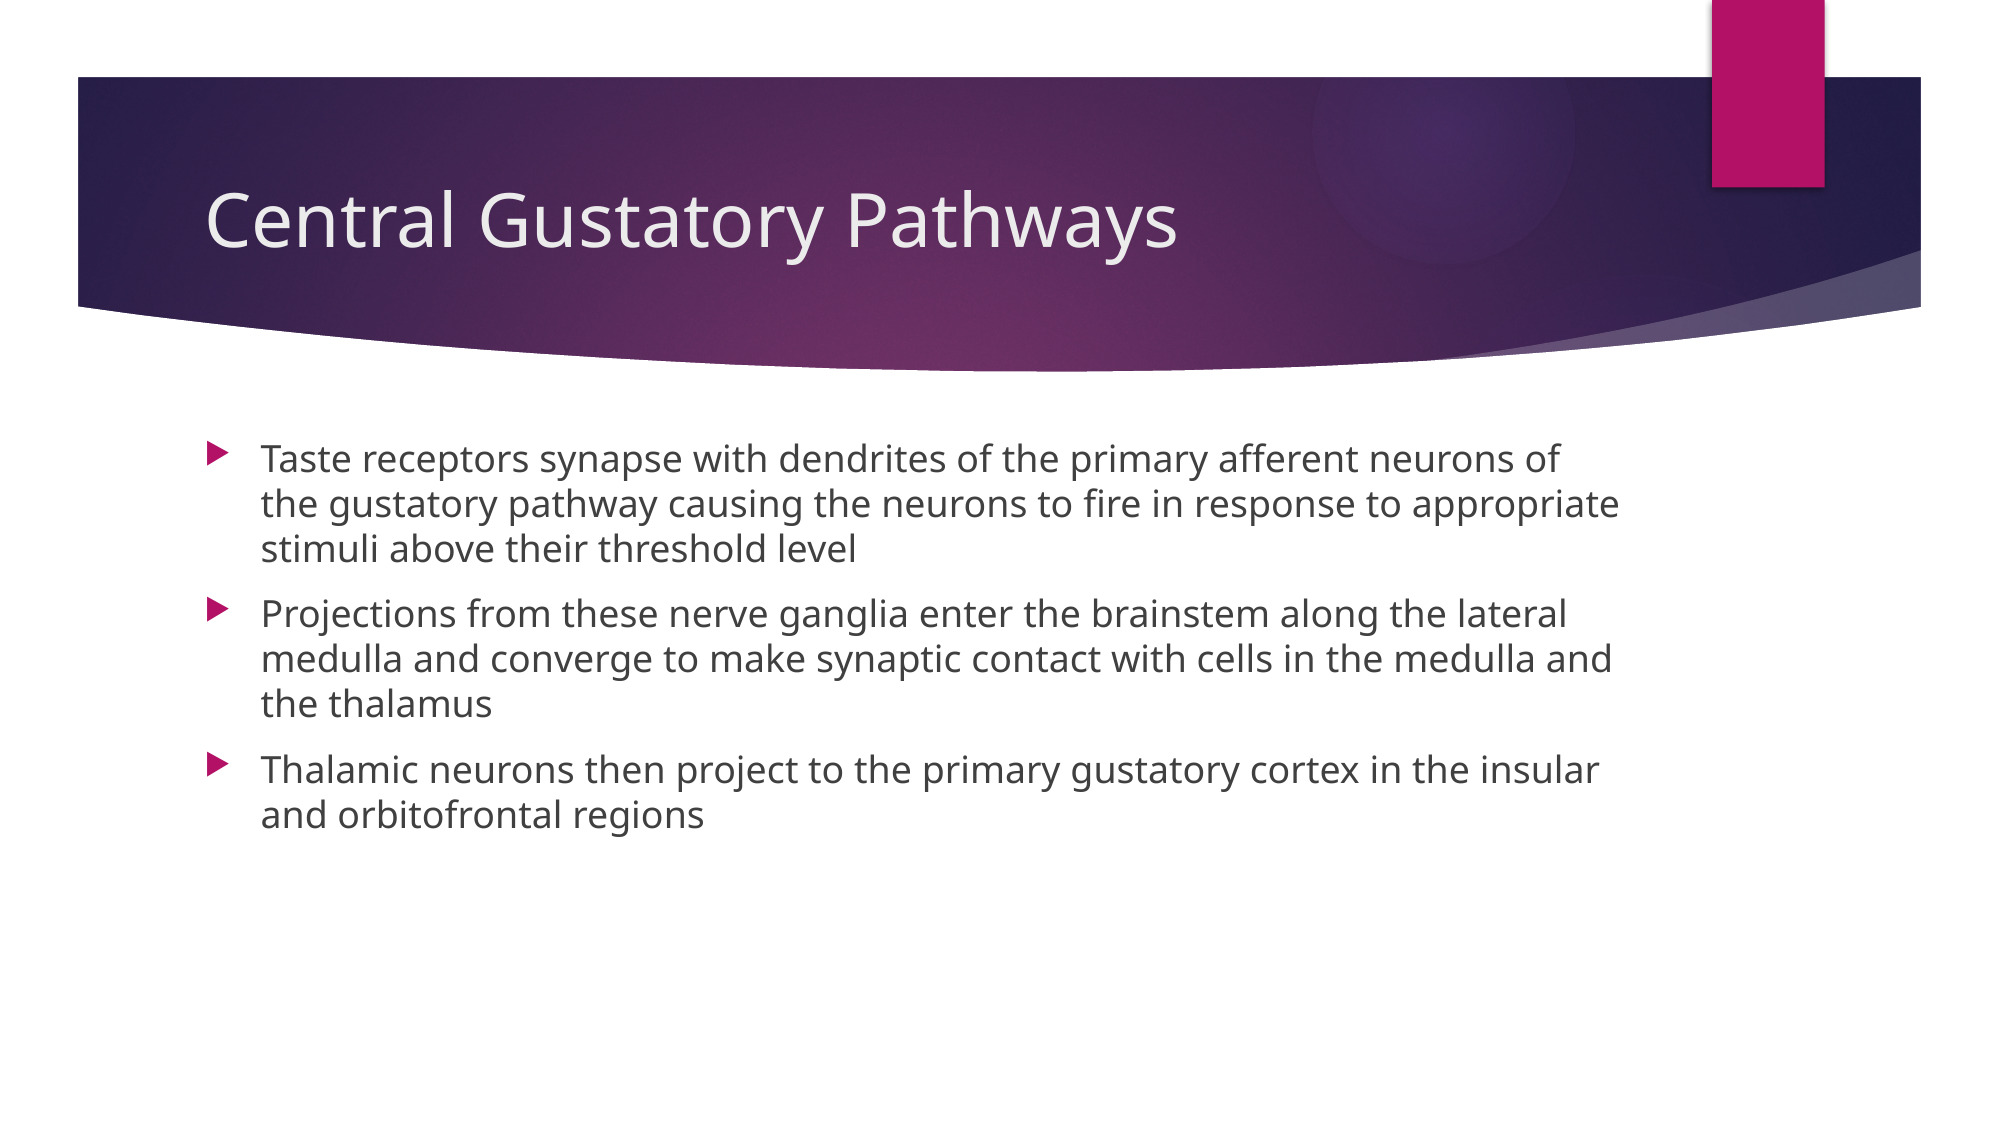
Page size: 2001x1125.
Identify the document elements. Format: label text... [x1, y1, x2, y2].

list Taste receptors synapse with dendrites of the primary afferent neurons of the gustatory pathway causing the neurons to fire in response to appropriate stimuli above their threshold level Projections from these nerve ganglia enter the brainstem along the lateral medulla and converge to make synaptic contact with cells in the medulla and the thalamus Thalamic neurons then project to the primary gustatory cortex in the insular and orbitofrontal regions [189, 427, 1638, 988]
title Central Gustatory Pathways [189, 159, 1627, 276]
